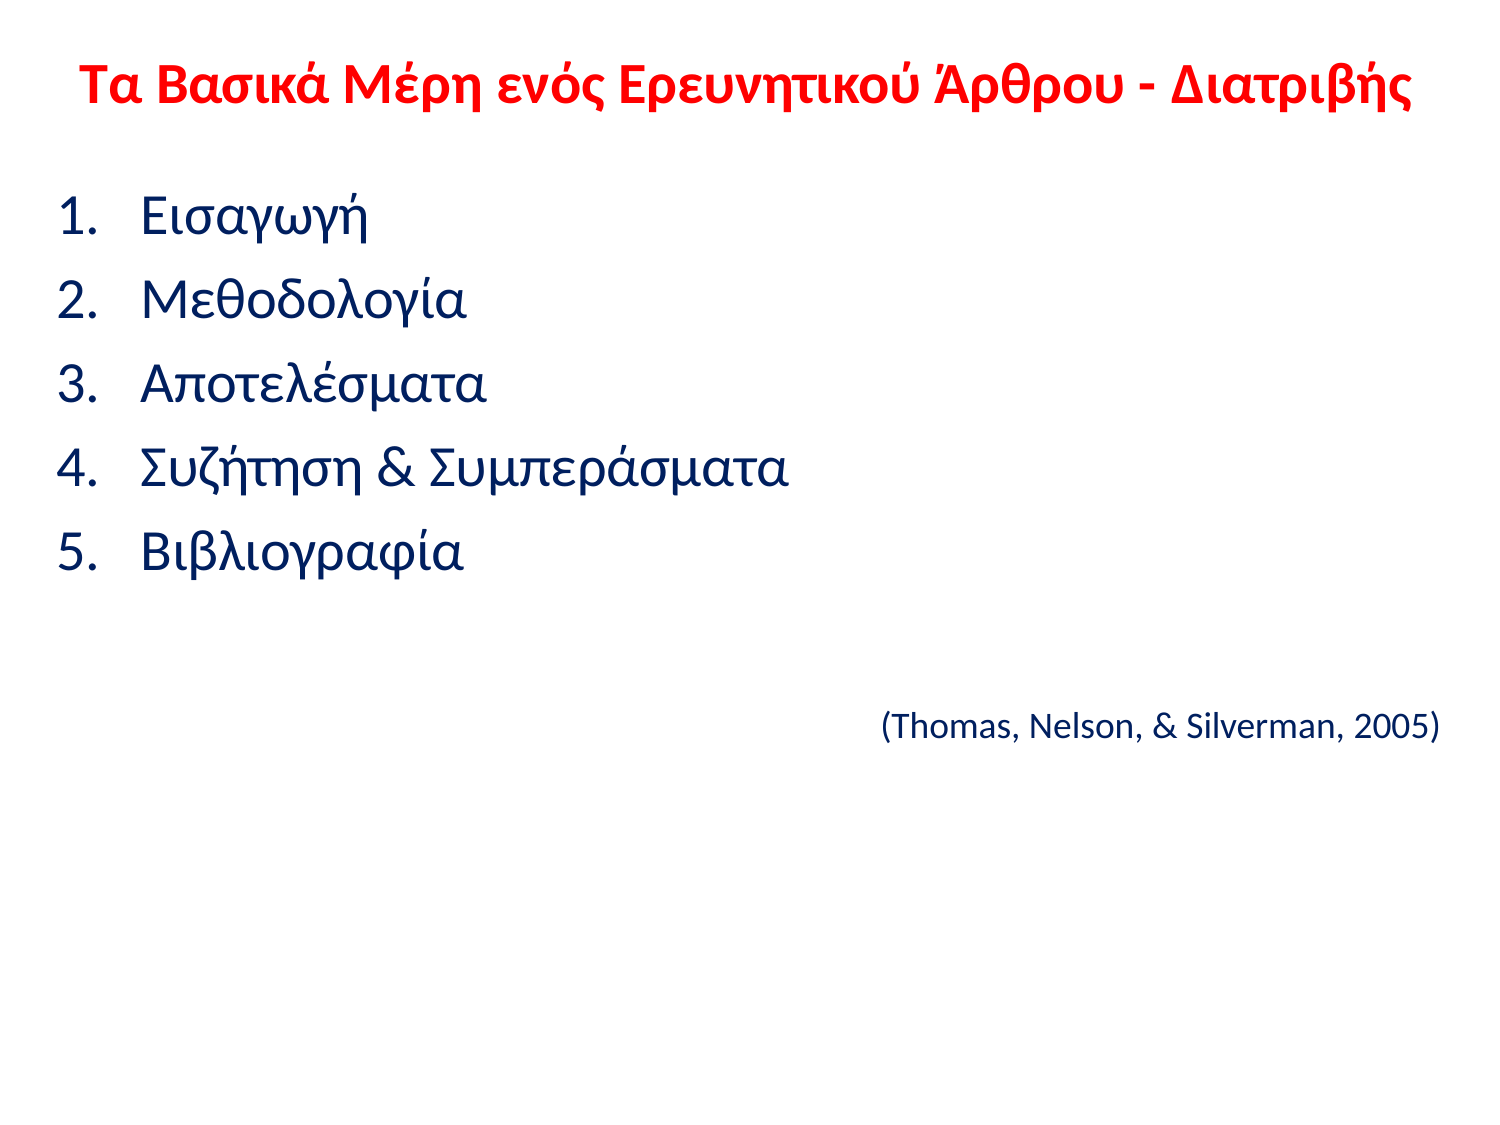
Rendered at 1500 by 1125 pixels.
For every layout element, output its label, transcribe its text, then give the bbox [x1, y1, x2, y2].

title Τα Βασικά Μέρη ενός Ερευνητικού Άρθρου - Διατριβής [77, 43, 1422, 234]
text_box Εισαγωγή Μεθοδολογία Αποτελέσματα Συζήτηση & Συμπεράσματα Βιβλιογραφία [54, 160, 797, 583]
text_box (Thomas, Nelson, & Silverman, 2005) [878, 698, 1446, 746]
